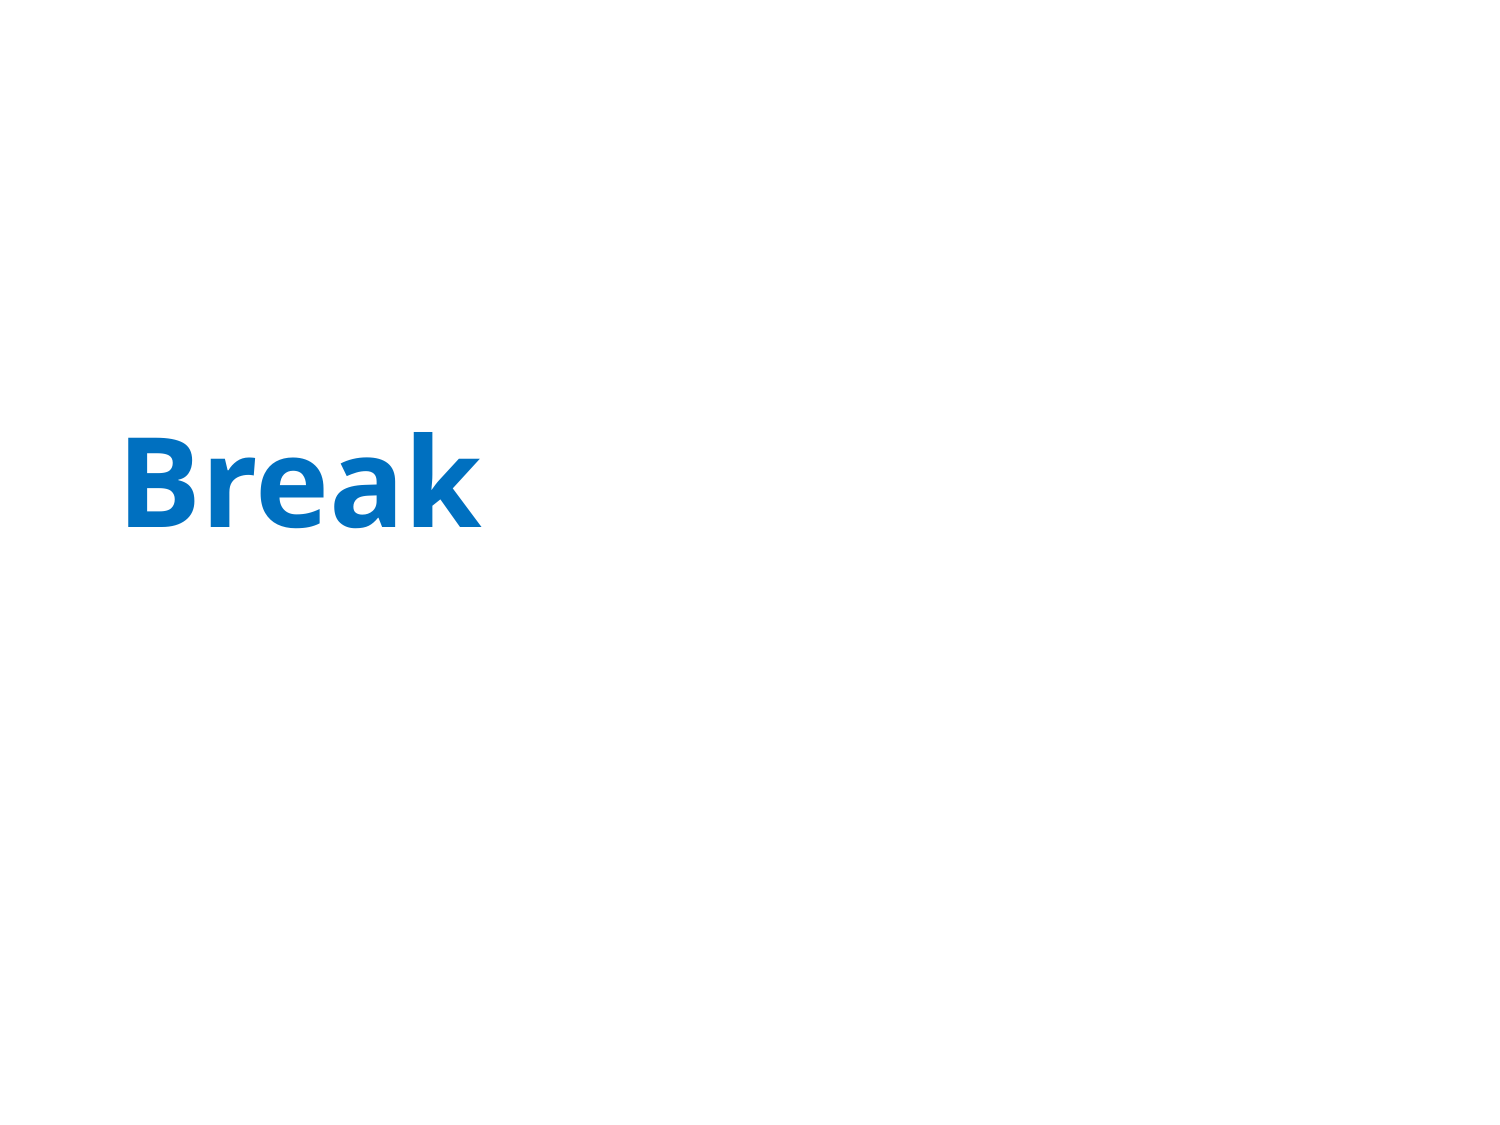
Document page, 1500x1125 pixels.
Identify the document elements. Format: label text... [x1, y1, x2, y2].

title Break [102, 211, 1397, 563]
